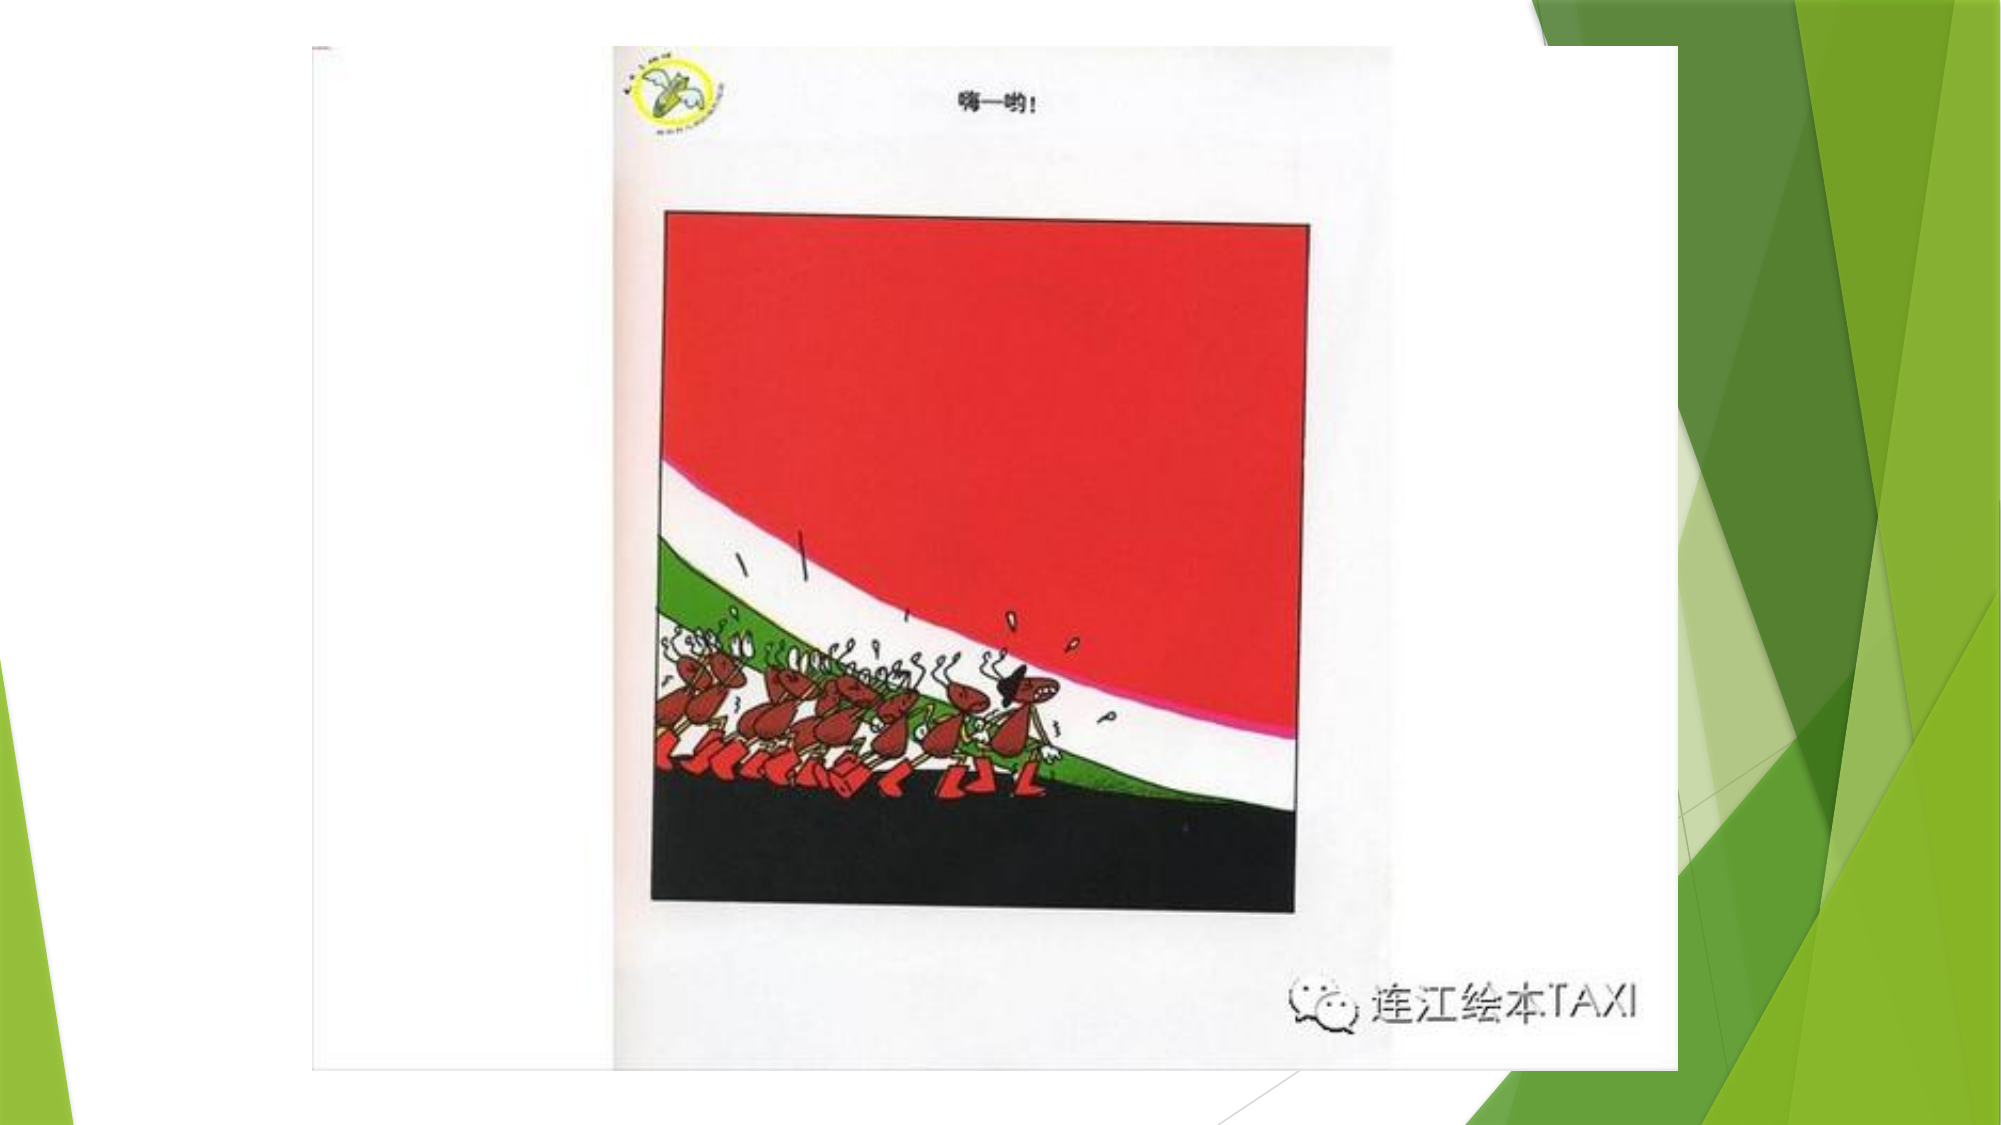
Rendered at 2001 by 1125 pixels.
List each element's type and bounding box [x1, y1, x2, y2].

picture [311, 45, 1679, 1072]
